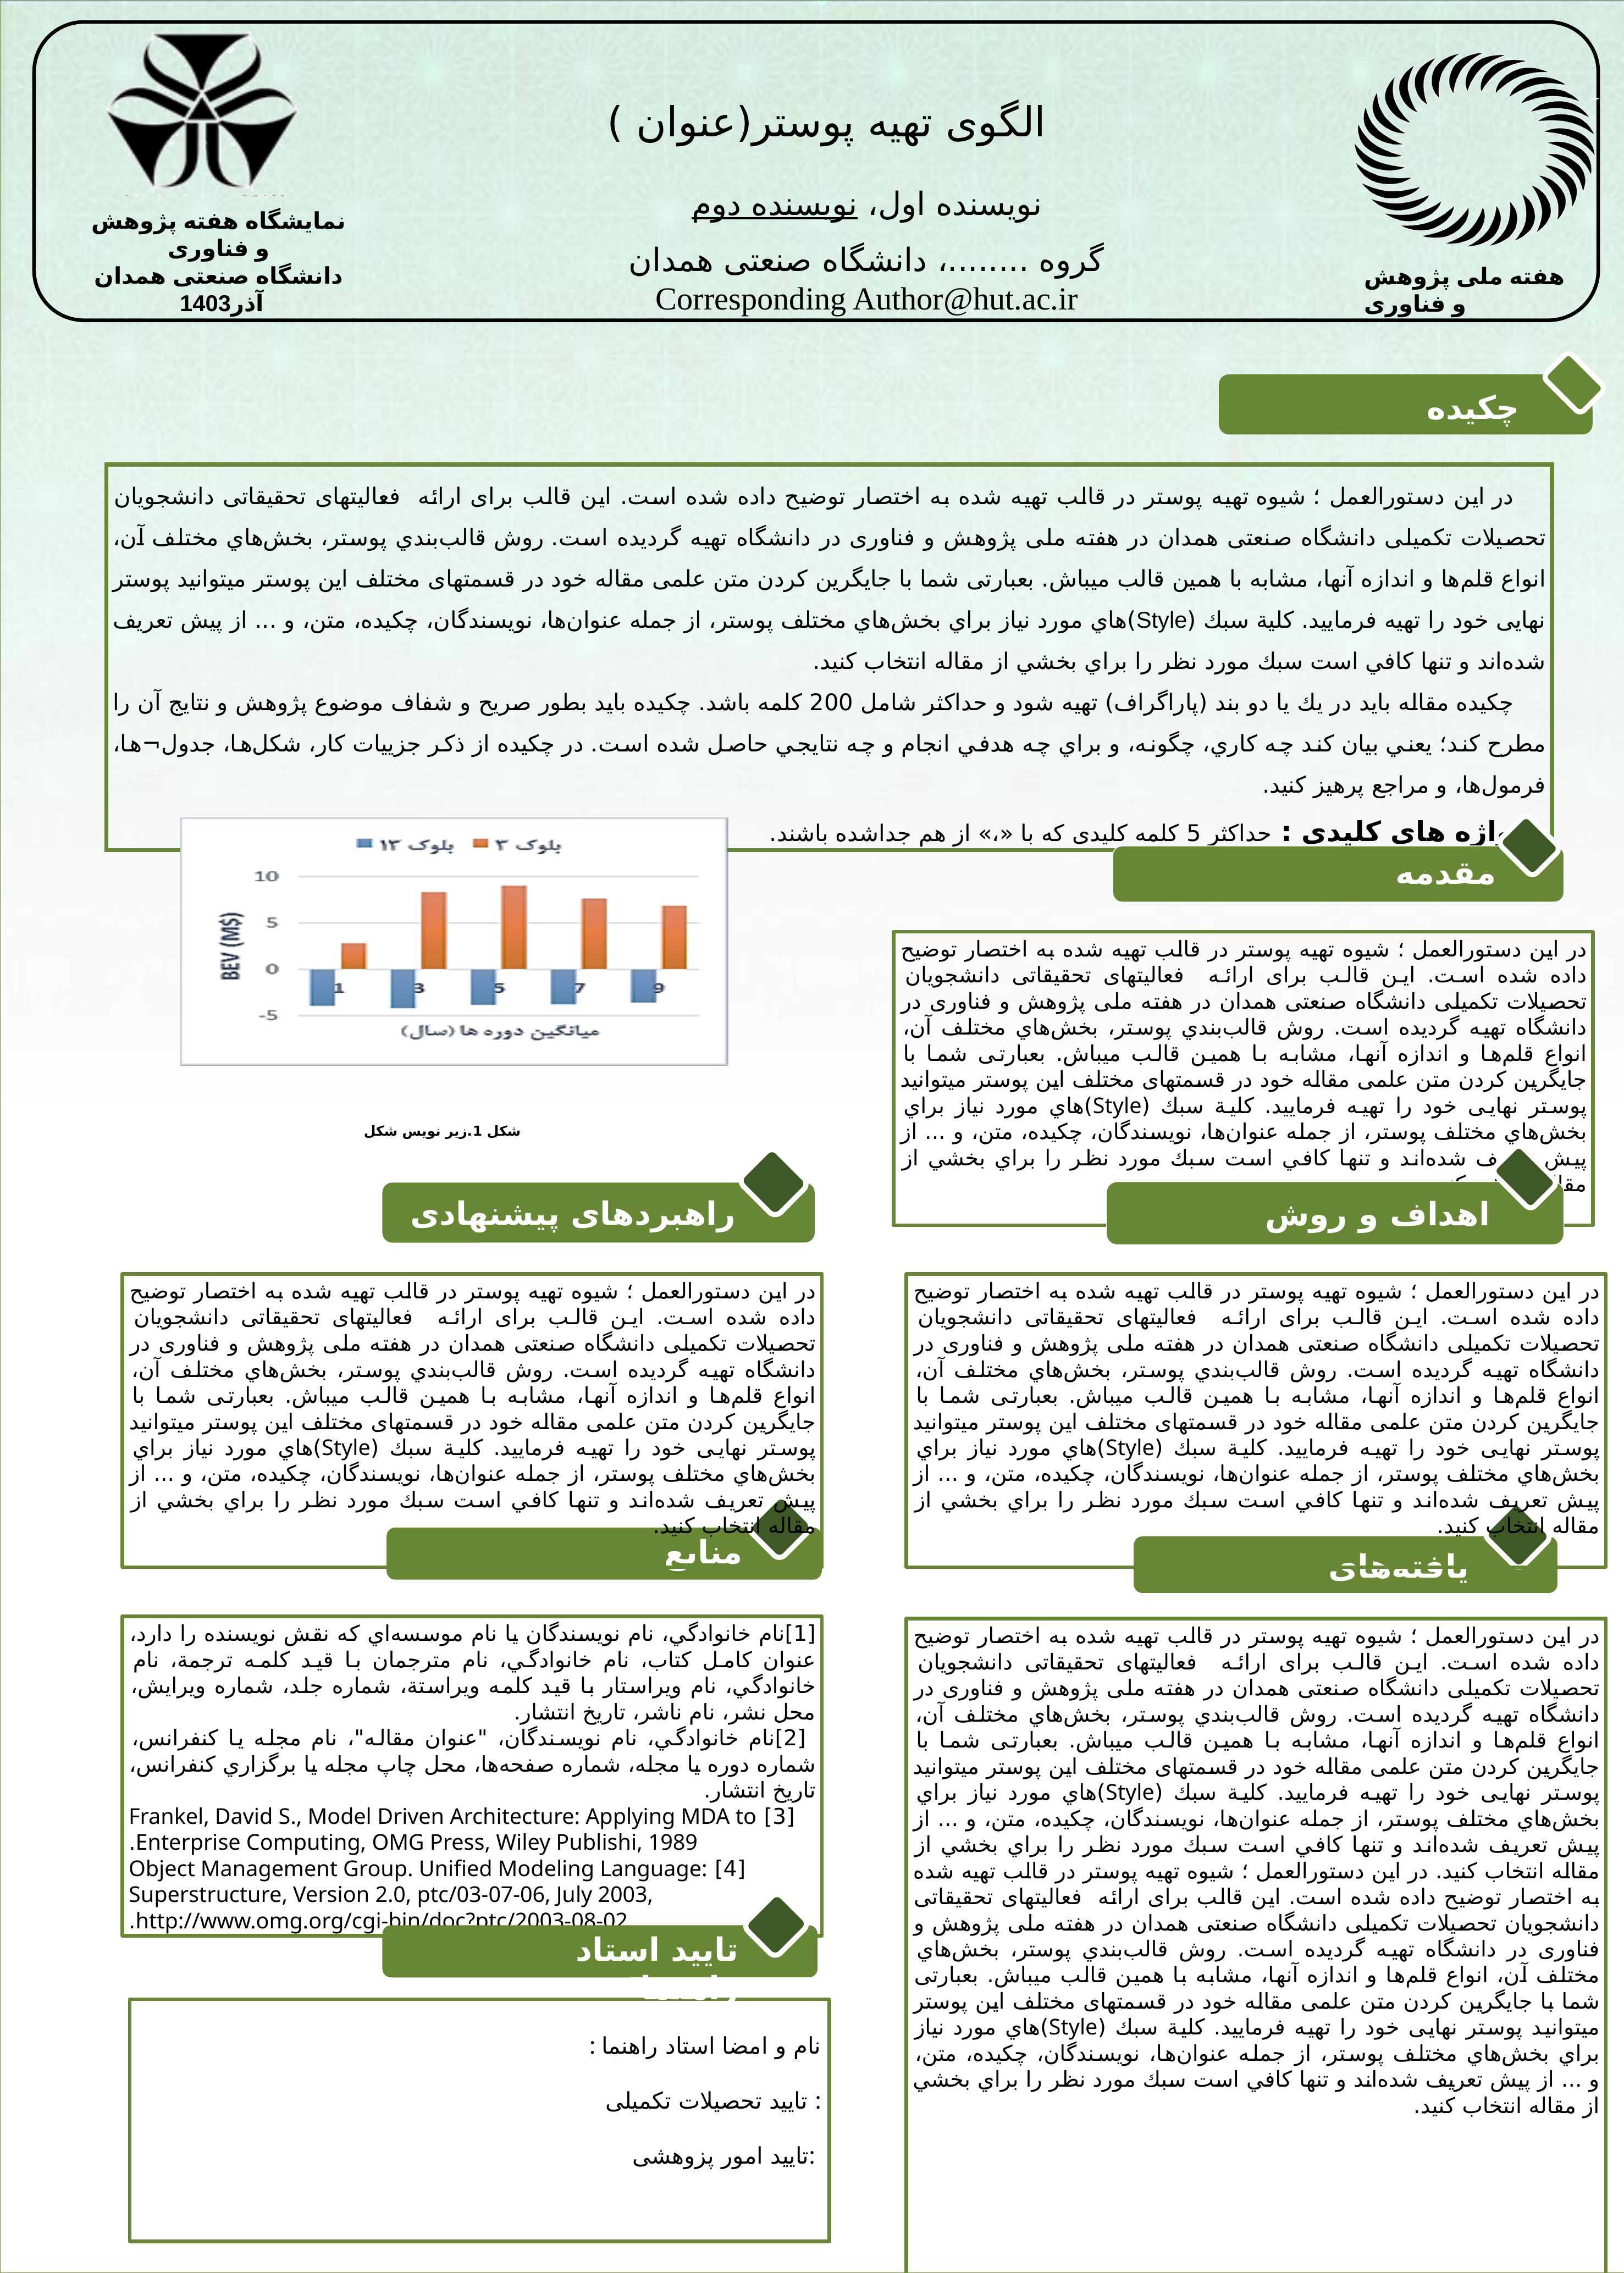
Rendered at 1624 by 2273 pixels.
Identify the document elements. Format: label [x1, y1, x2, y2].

picture [0, 0, 1624, 2273]
text_box [382, 1901, 818, 1978]
text_box [80, 13, 357, 294]
text_box [386, 1503, 822, 1580]
text_box [1133, 1509, 1559, 1594]
text_box [382, 1155, 815, 1243]
text_box [1218, 356, 1593, 435]
text_box [1112, 820, 1565, 903]
text_box [1106, 1149, 1564, 1245]
text_box [1352, 46, 1599, 294]
